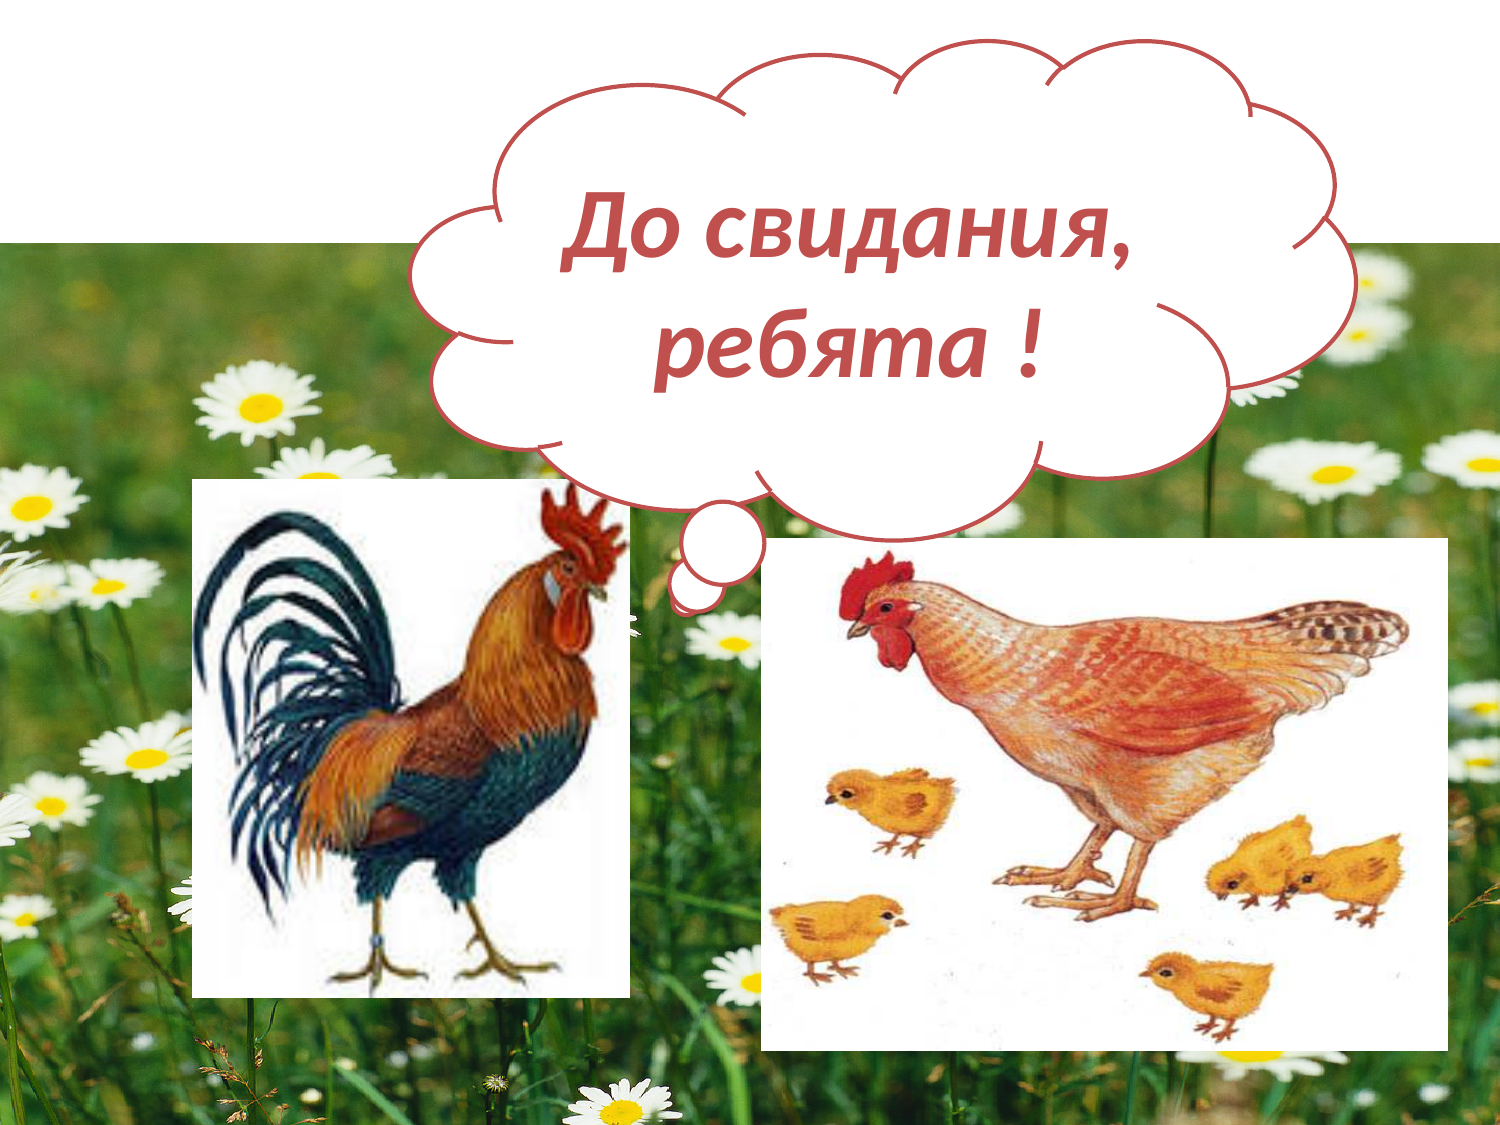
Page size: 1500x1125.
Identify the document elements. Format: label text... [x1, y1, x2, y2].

text_box До свидания, ребята ! [419, 38, 1347, 241]
picture [0, 243, 1500, 1125]
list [761, 538, 1448, 1051]
